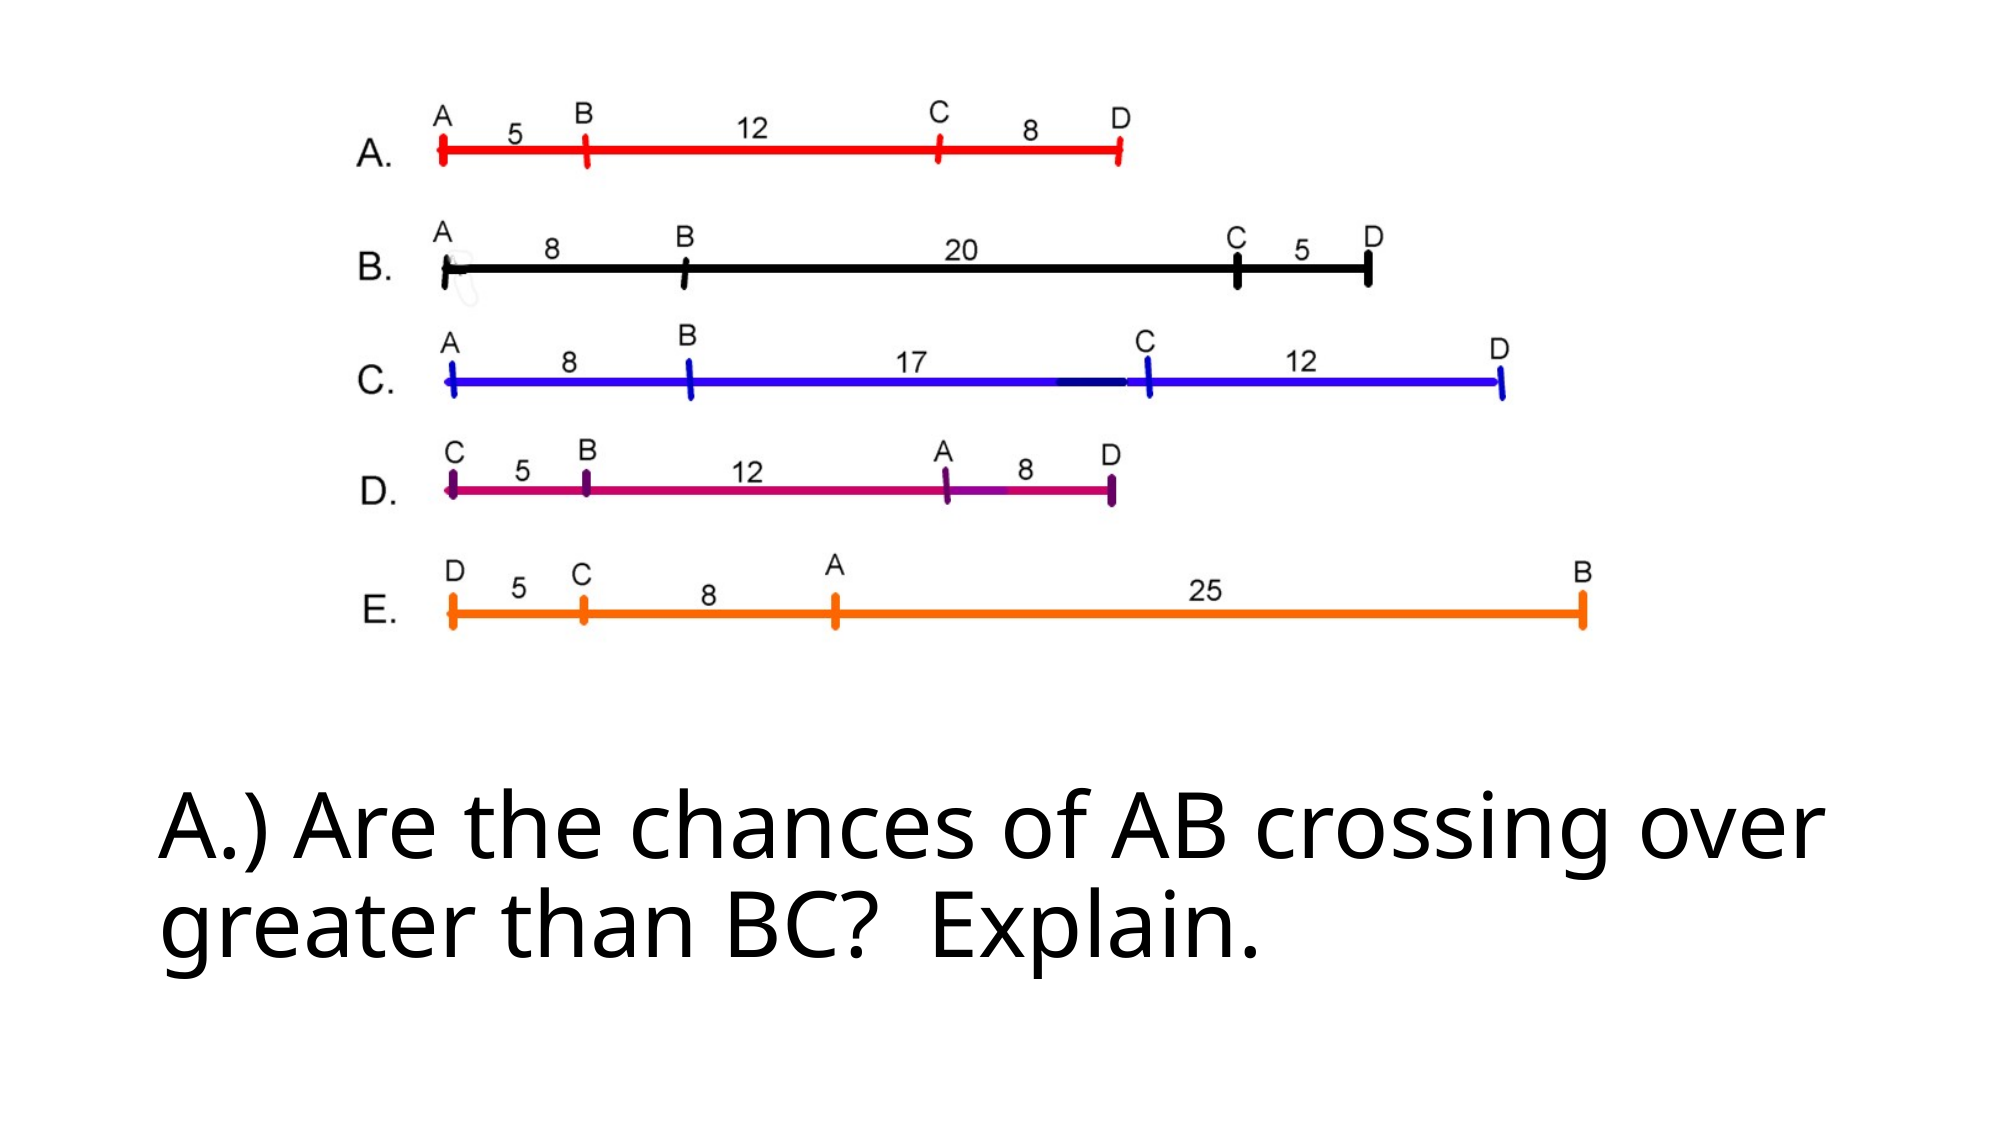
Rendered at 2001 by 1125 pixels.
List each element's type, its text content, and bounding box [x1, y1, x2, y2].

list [211, 30, 1691, 770]
title A.) Are the chances of AB crossing over greater than BC? Explain. [143, 769, 1869, 988]
